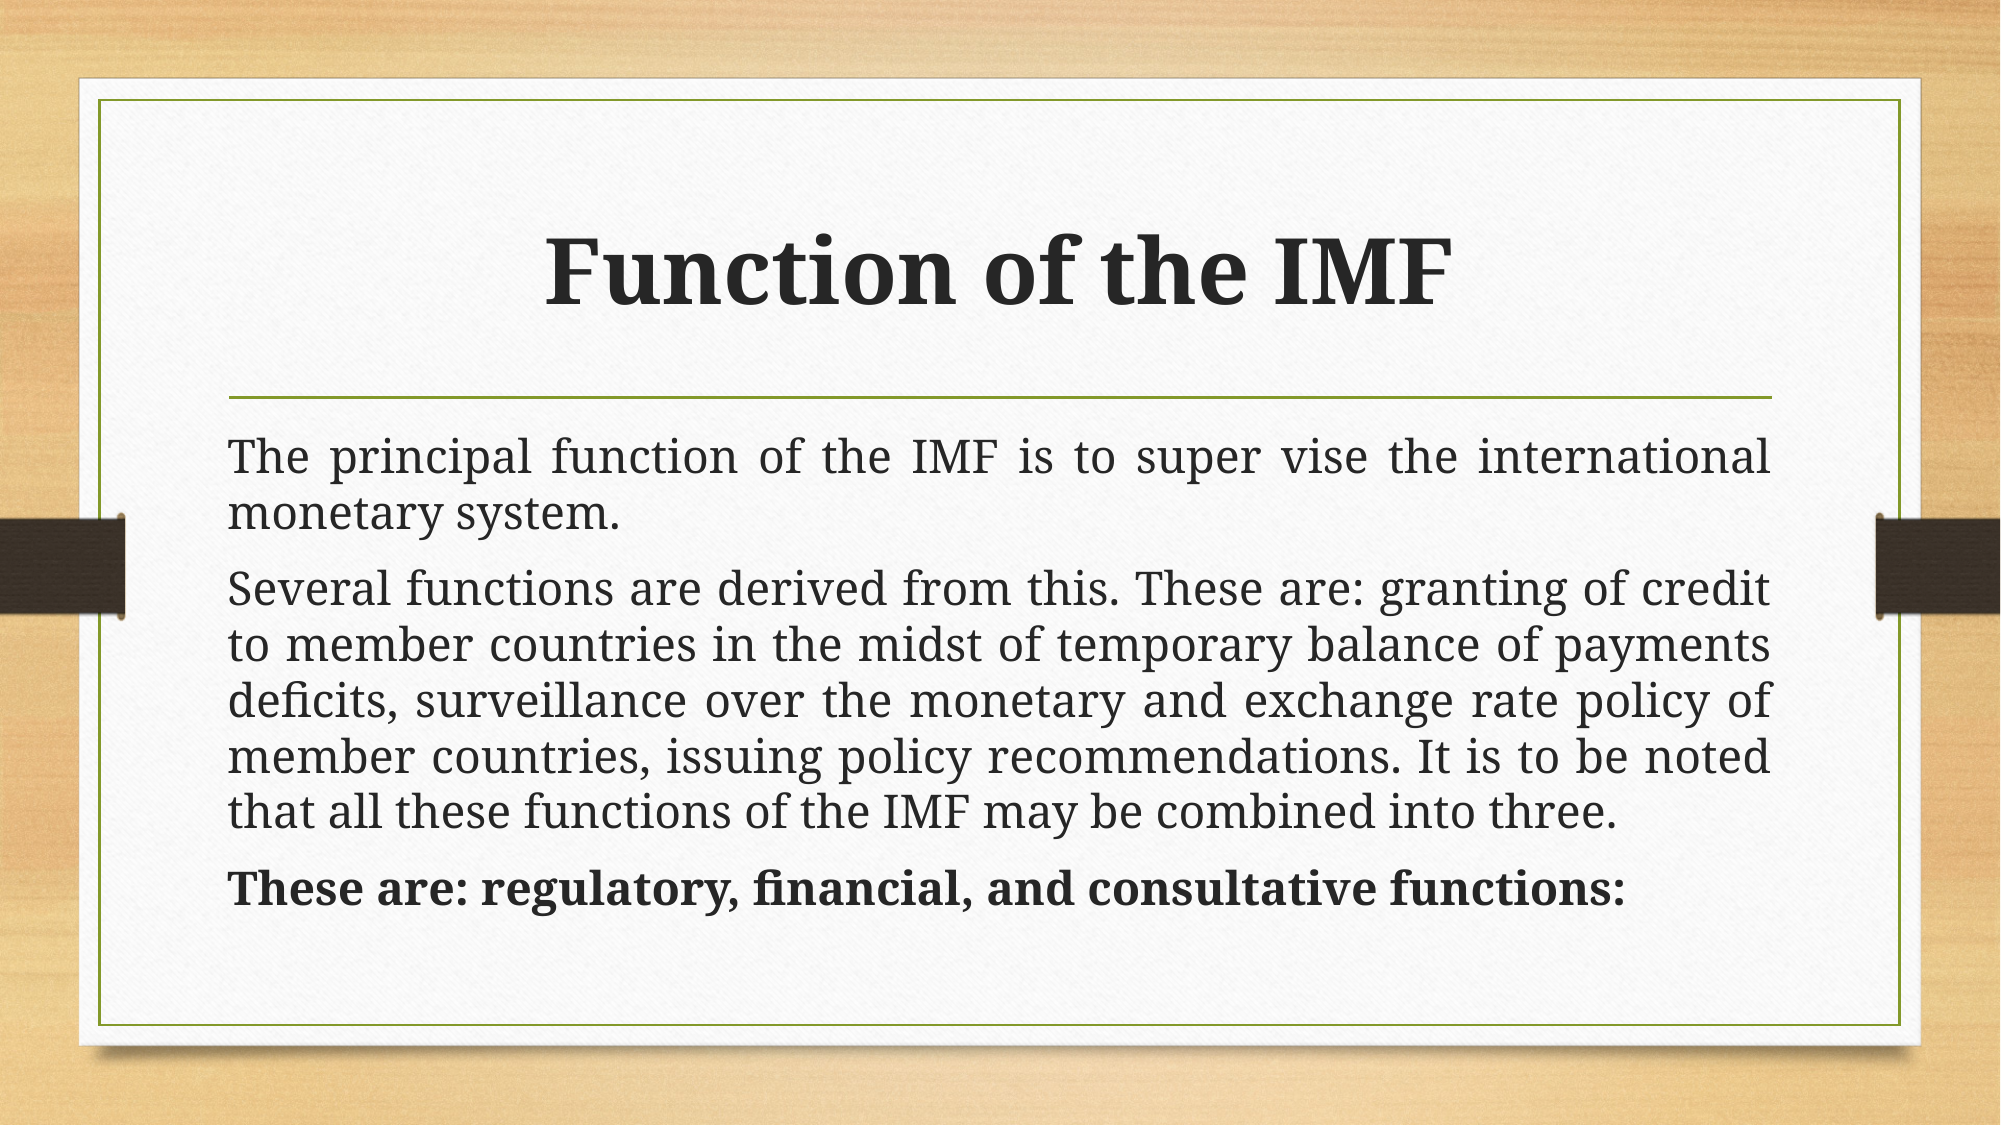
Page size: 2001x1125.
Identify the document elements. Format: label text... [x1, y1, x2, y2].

list The principal function of the IMF is to super vise the international monetary system. Several functions are derived from this. These are: granting of credit to member countries in the midst of temporary balance of payments deficits, surveillance over the monetary and exchange rate policy of member countries, issuing policy recommendations. It is to be noted that all these functions of the IMF may be combined into three. These are: regulatory, financial, and consultative functions: [212, 419, 1788, 964]
picture [0, 0, 2001, 1125]
title Function of the IMF [212, 161, 1788, 375]
